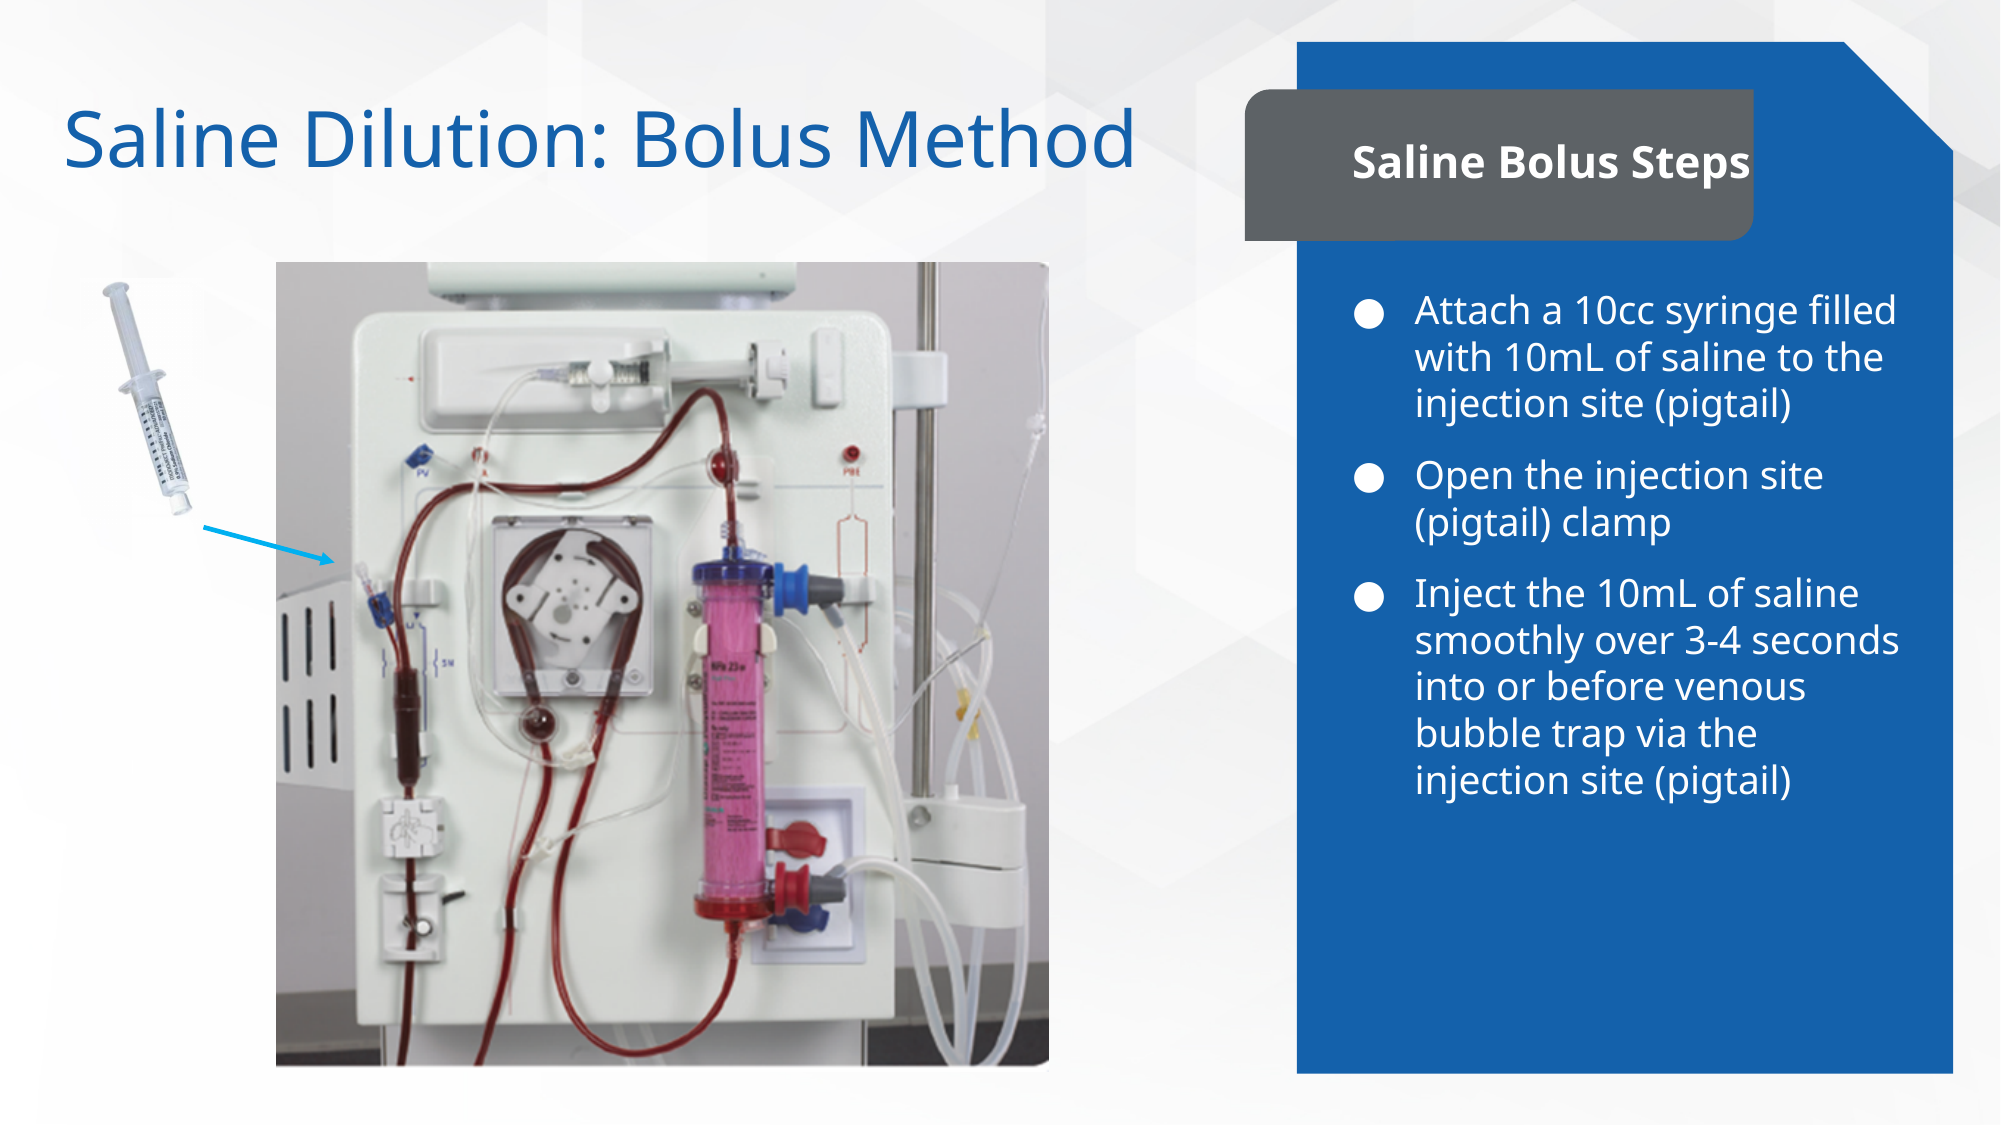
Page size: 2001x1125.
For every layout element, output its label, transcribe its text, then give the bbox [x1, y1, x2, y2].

list Attach a 10cc syringe filled with 10mL of saline to the injection site (pigtail) Open the injection site (pigtail) clamp Inject the 10mL of saline smoothly over 3-4 seconds into or before venous bubble trap via the injection site (pigtail) [1337, 278, 1920, 1072]
list Saline Bolus Steps [1337, 127, 1806, 213]
title Saline Dilution: Bolus Method [48, 80, 1168, 192]
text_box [203, 526, 335, 563]
picture [0, 0, 2001, 1125]
